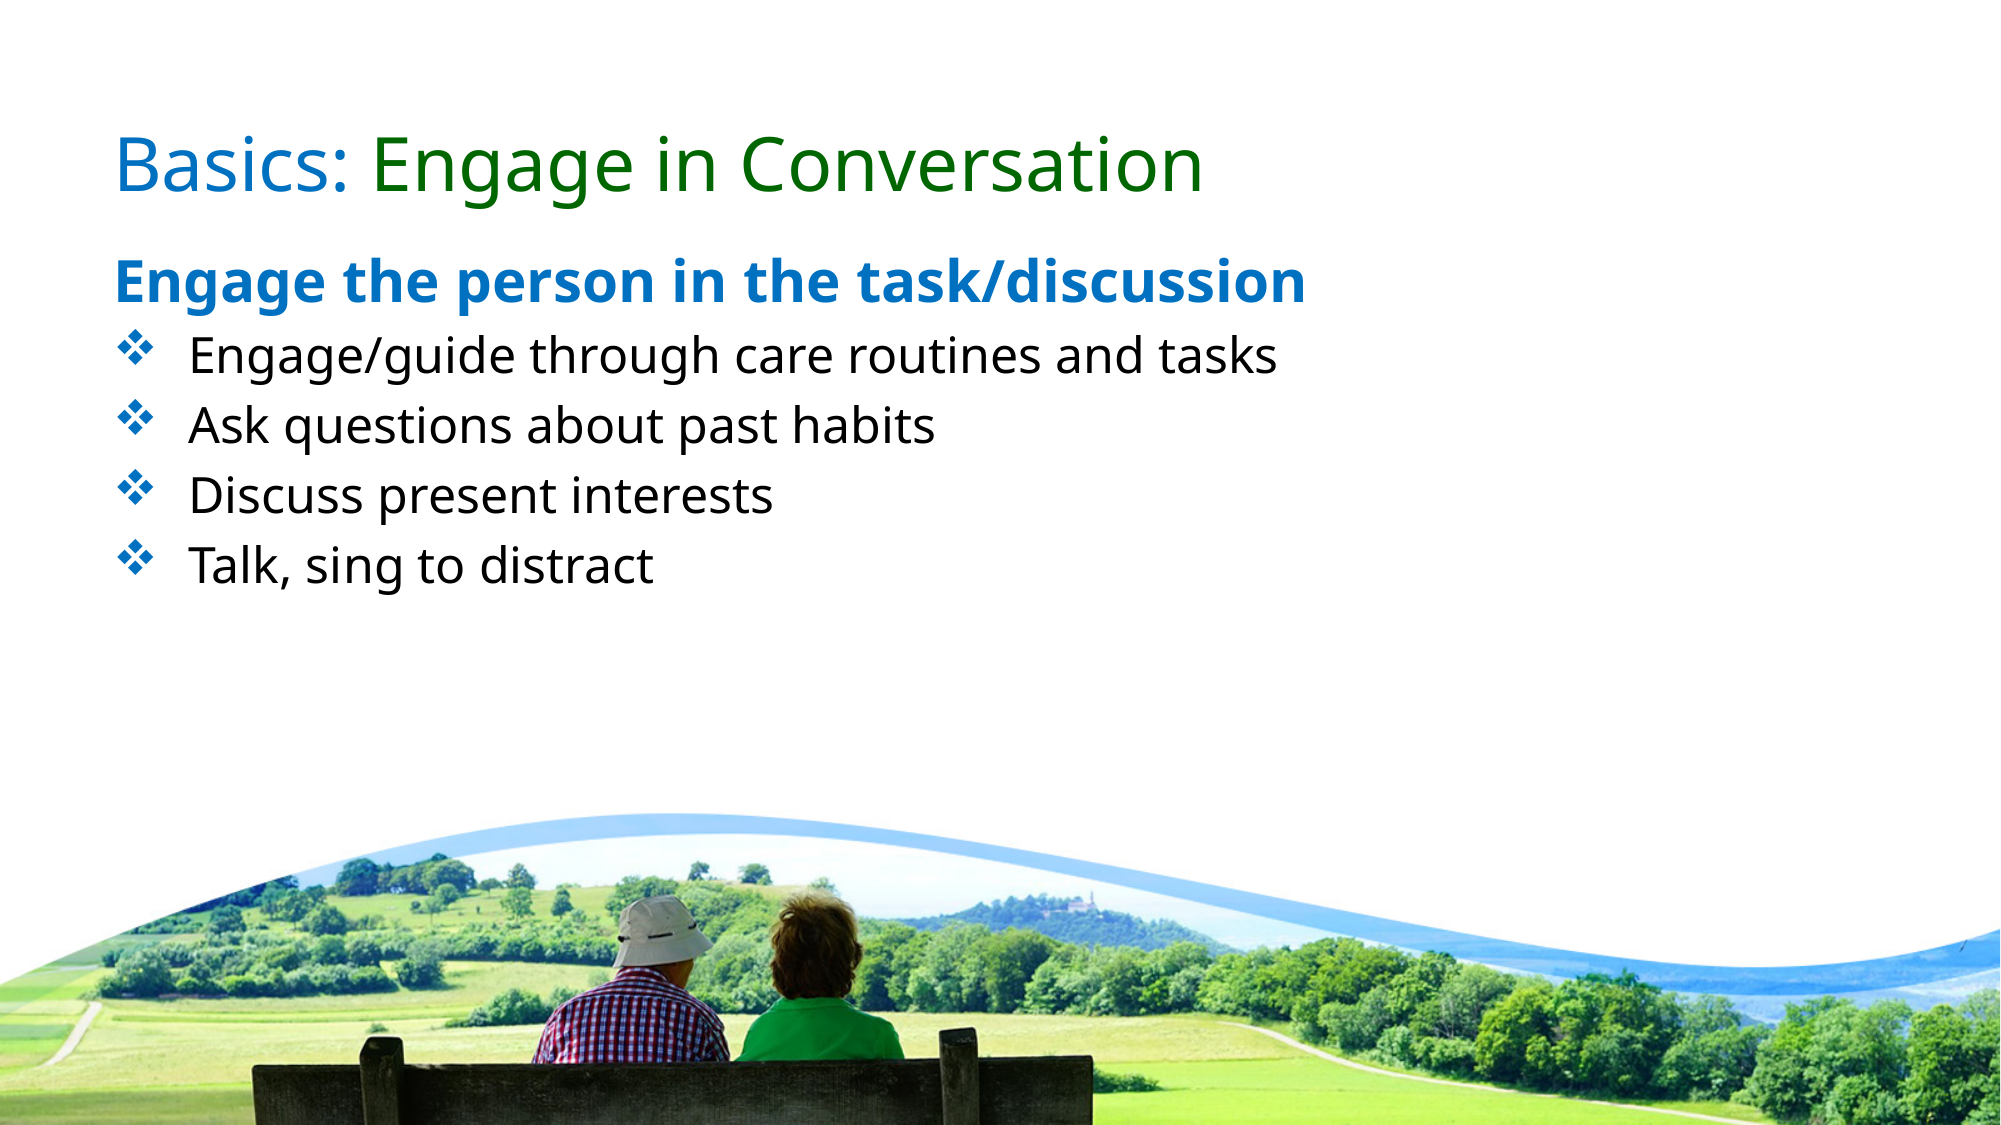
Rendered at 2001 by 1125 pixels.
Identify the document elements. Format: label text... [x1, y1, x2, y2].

list Engage the person in the task/discussion Engage/guide through care routines and tasks Ask questions about past habits Discuss present interests Talk, sing to distract [98, 236, 1902, 1072]
title Basics: Engage in Conversation [98, 94, 1902, 229]
picture [0, 0, 2001, 1125]
